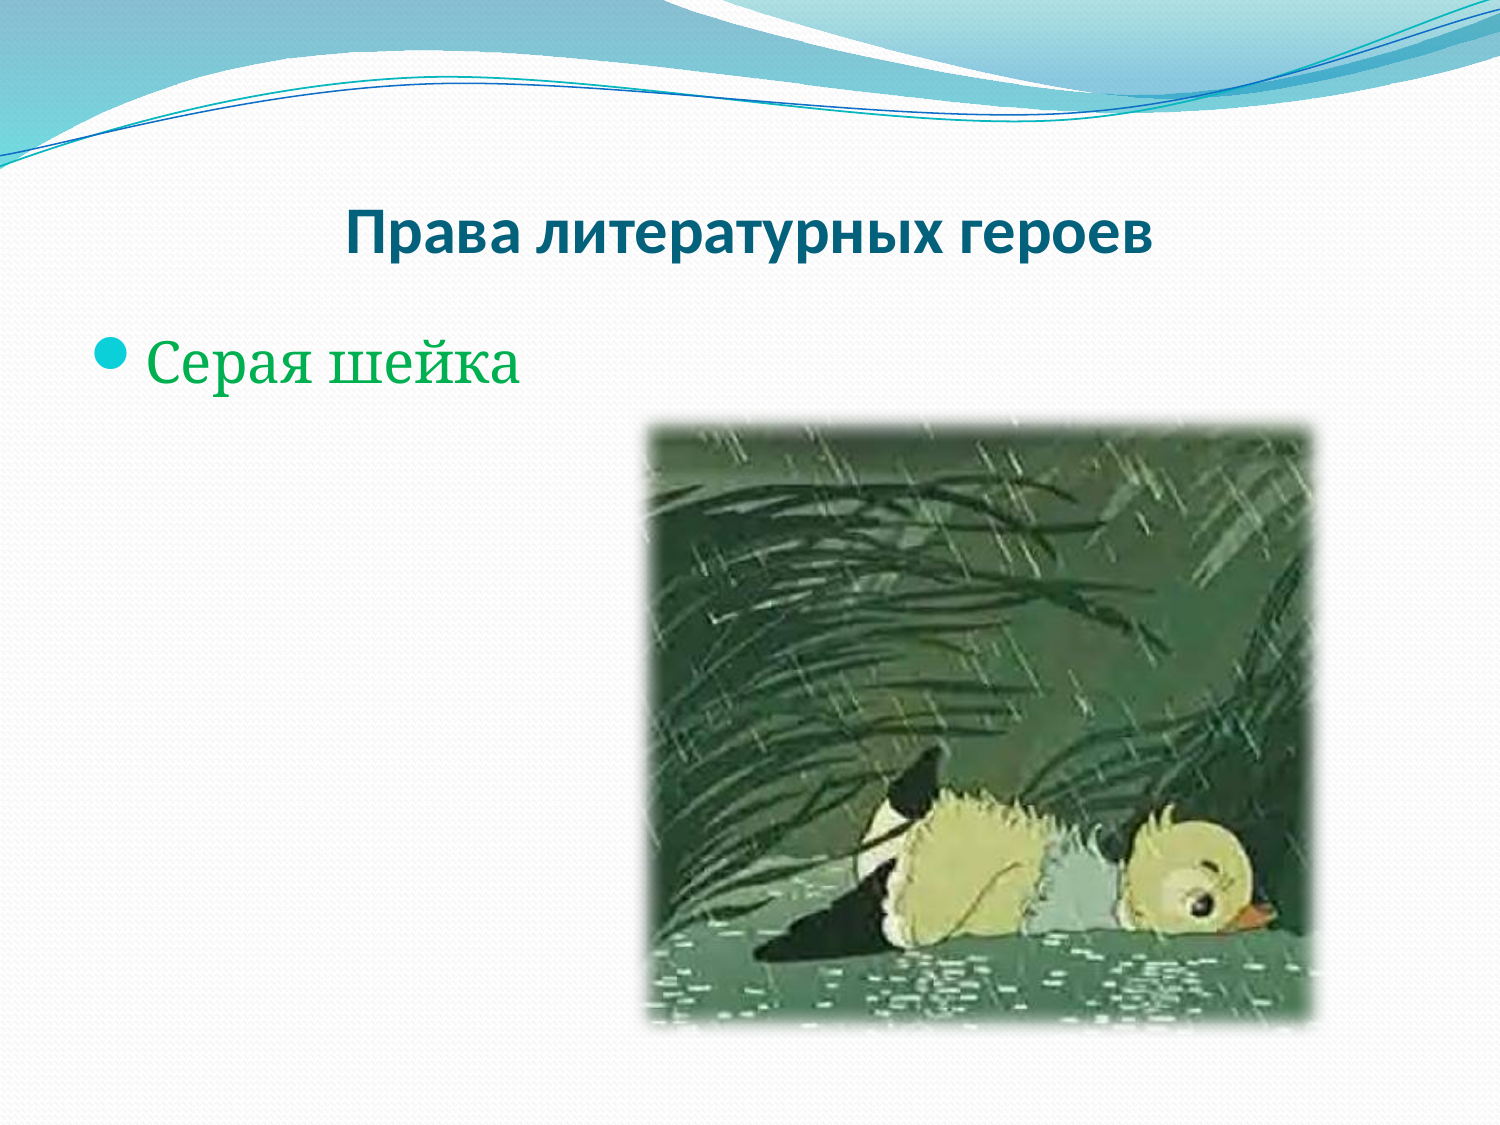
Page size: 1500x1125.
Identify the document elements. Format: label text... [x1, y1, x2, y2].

list Серая шейка [75, 317, 1425, 1038]
picture [631, 408, 1330, 1039]
title Права литературных героев [75, 115, 1425, 268]
